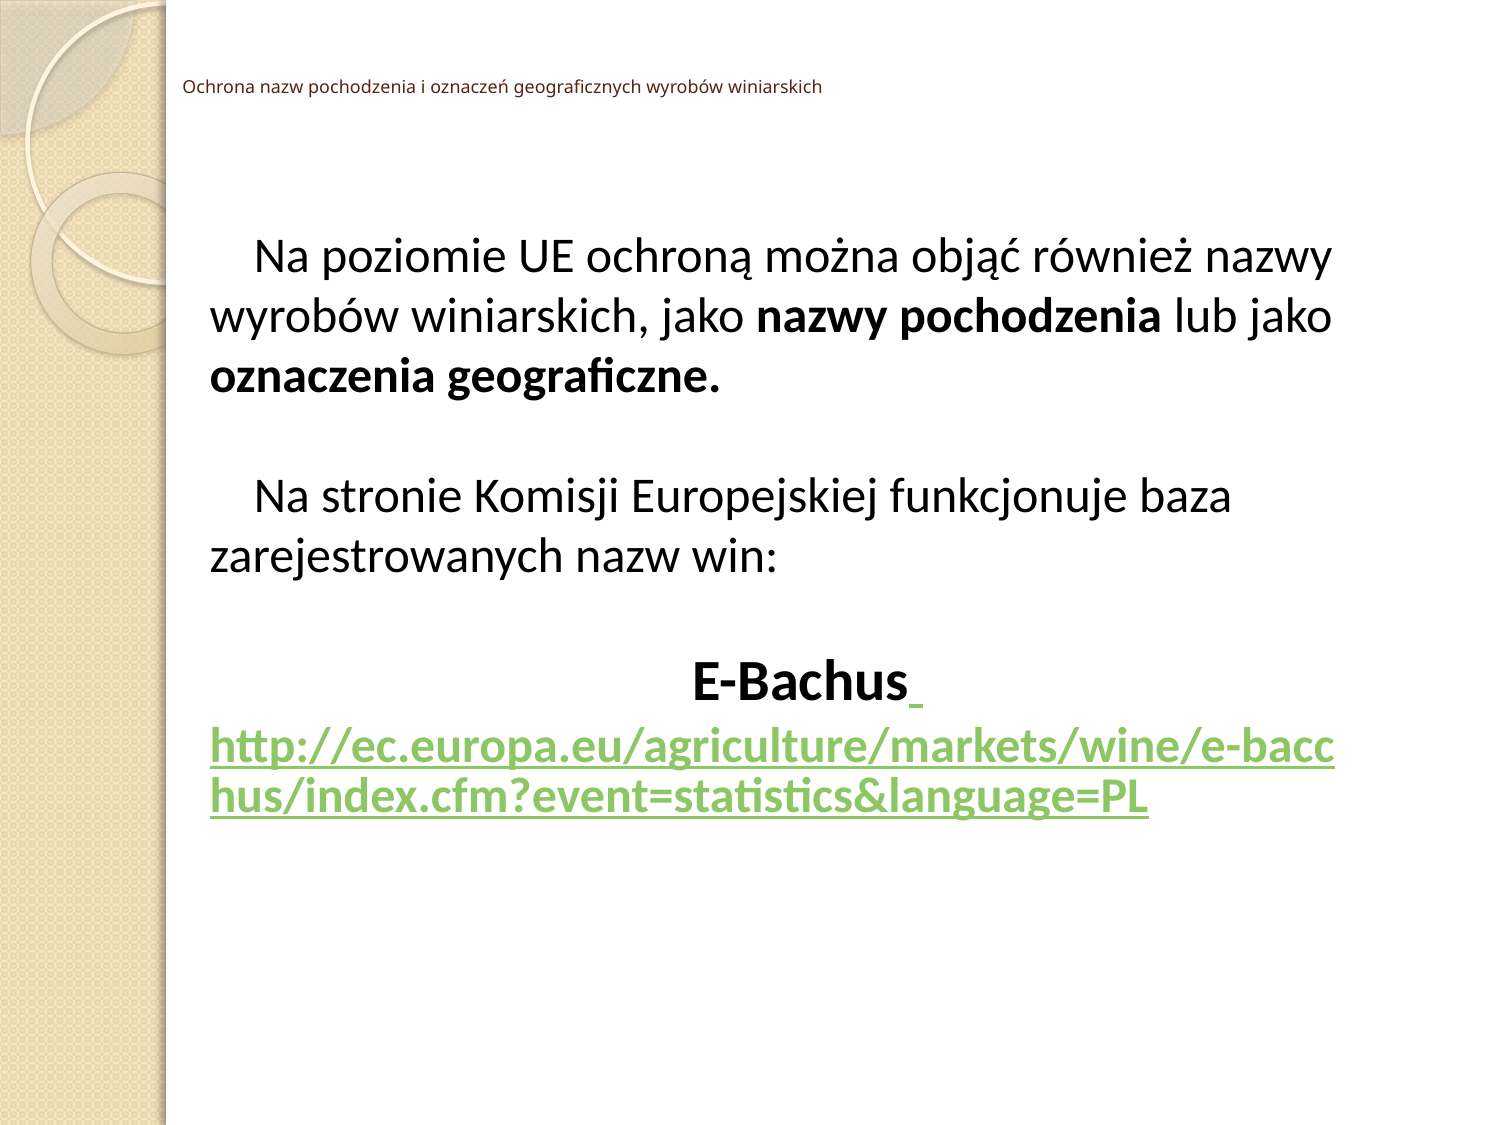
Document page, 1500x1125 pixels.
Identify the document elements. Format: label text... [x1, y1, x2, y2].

text_box Na poziomie UE ochroną można objąć również nazwy wyrobów winiarskich, jako nazwy pochodzenia lub jako oznaczenia geograficzne. Na stronie Komisji Europejskiej funkcjonuje baza zarejestrowanych nazw win: E-Bachus http://ec.europa.eu/agriculture/markets/wine/e-bacchus/index.cfm?event=statistics&language=PL [194, 214, 1376, 780]
title Ochrona nazw pochodzenia i oznaczeń geograficznych wyrobów winiarskich [167, 0, 1500, 183]
